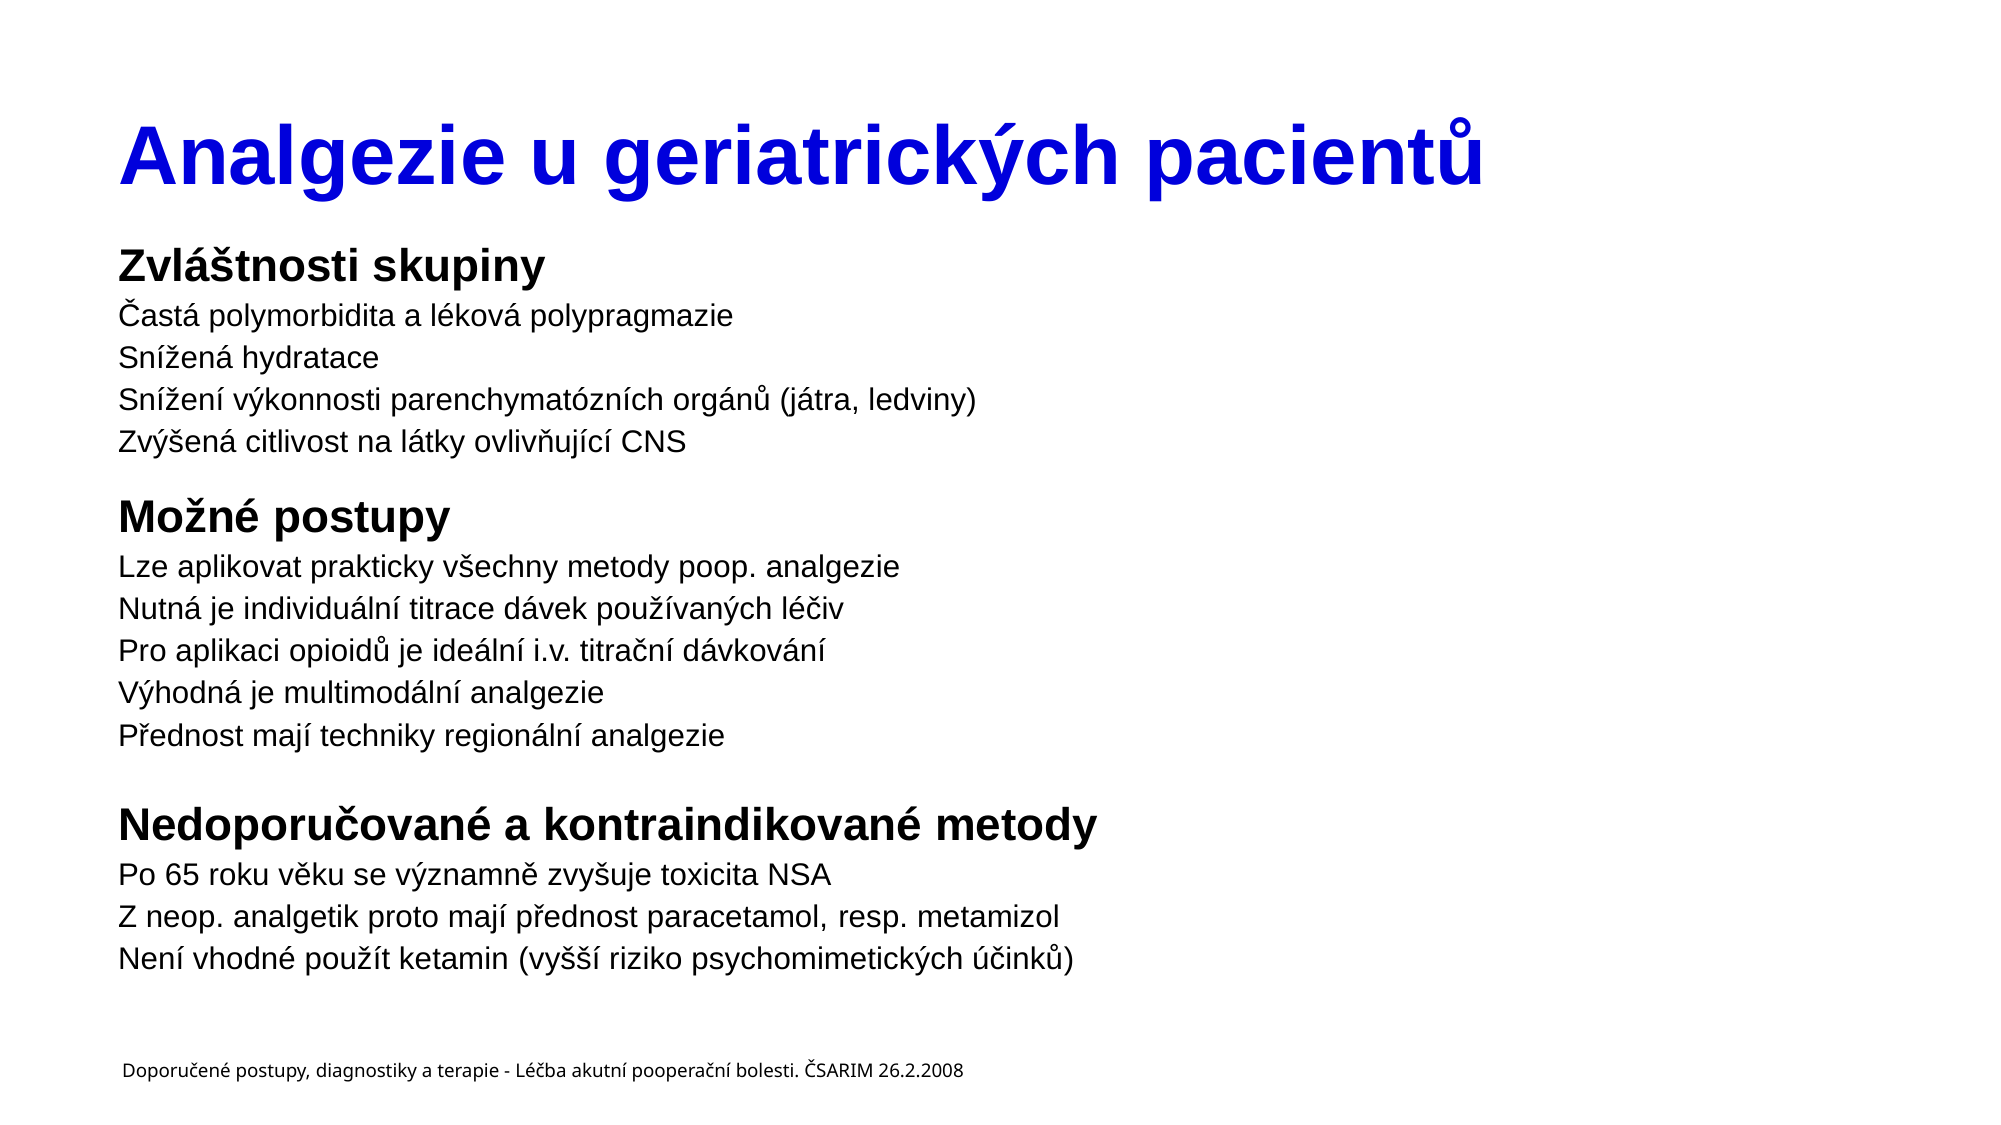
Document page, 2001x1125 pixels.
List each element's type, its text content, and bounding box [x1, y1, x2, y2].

title Analgezie u geriatrických pacientů [118, 118, 1883, 193]
text_box Doporučené postupy, diagnostiky a terapie - Léčba akutní pooperační bolesti. ČSARIM 26.2.2008 [107, 1051, 1484, 1089]
list Zvláštnosti skupiny Častá polymorbidita a léková polypragmazie Snížená hydratace Snížení výkonnosti parenchymatózních orgánů (játra, ledviny) Zvýšená citlivost na látky ovlivňující CNS Možné postupy Lze aplikovat prakticky všechny metody poop. analgezie Nutná je individuální titrace dávek používaných léčiv Pro aplikaci opioidů je ideální i.v. titrační dávkování Výhodná je multimodální analgezie Přednost mají techniky regionální analgezie Nedoporučované a kontraindikované metody Po 65 roku věku se významně zvyšuje toxicita NSA Z neop. analgetik proto mají přednost paracetamol, resp. metamizol Není vhodné použít ketamin (vyšší riziko psychomimetických účinků) [118, 235, 1544, 1009]
